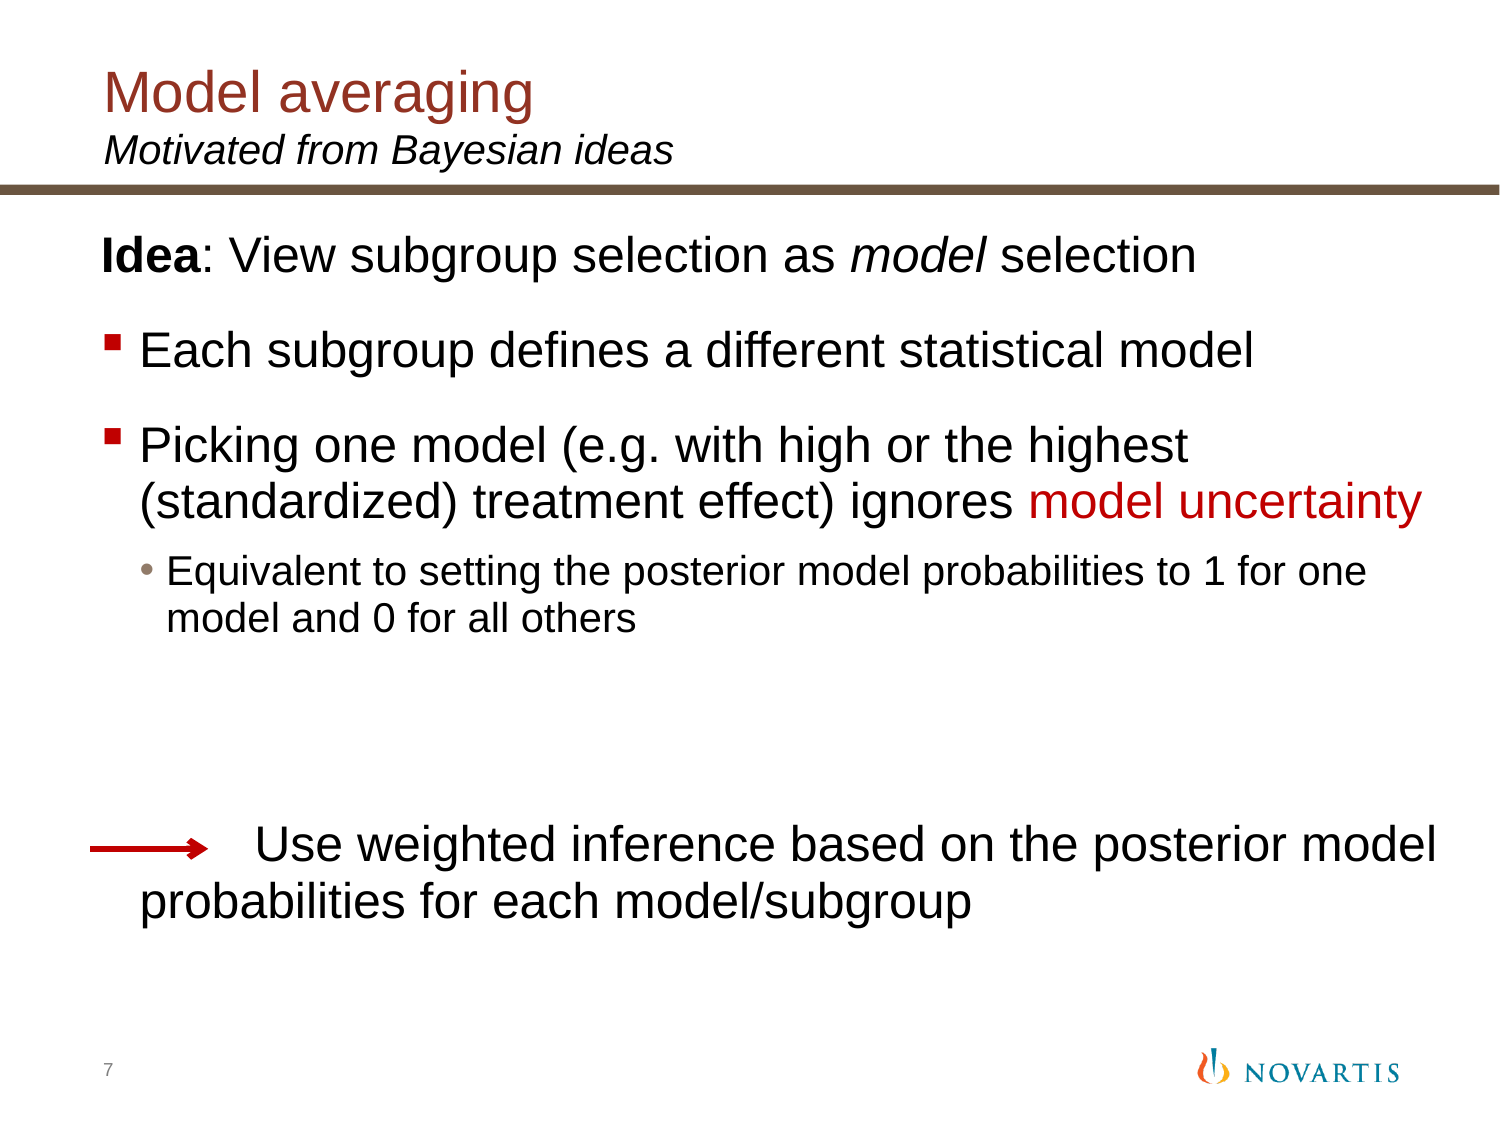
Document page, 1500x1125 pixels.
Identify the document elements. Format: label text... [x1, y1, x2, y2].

picture [1197, 1031, 1420, 1084]
list Motivated from Bayesian ideas [88, 120, 1453, 182]
slide_number 7 [88, 1050, 154, 1091]
title Model averaging [88, 49, 1454, 183]
list Idea: View subgroup selection as model selection Each subgroup defines a different statistical model Picking one model (e.g. with high or the highest (standardized) treatment effect) ignores model uncertainty Equivalent to setting the posterior model probabilities to 1 for one model and 0 for all others Use weighted inference based on the posterior model probabilities for each model/subgroup [85, 219, 1454, 1031]
